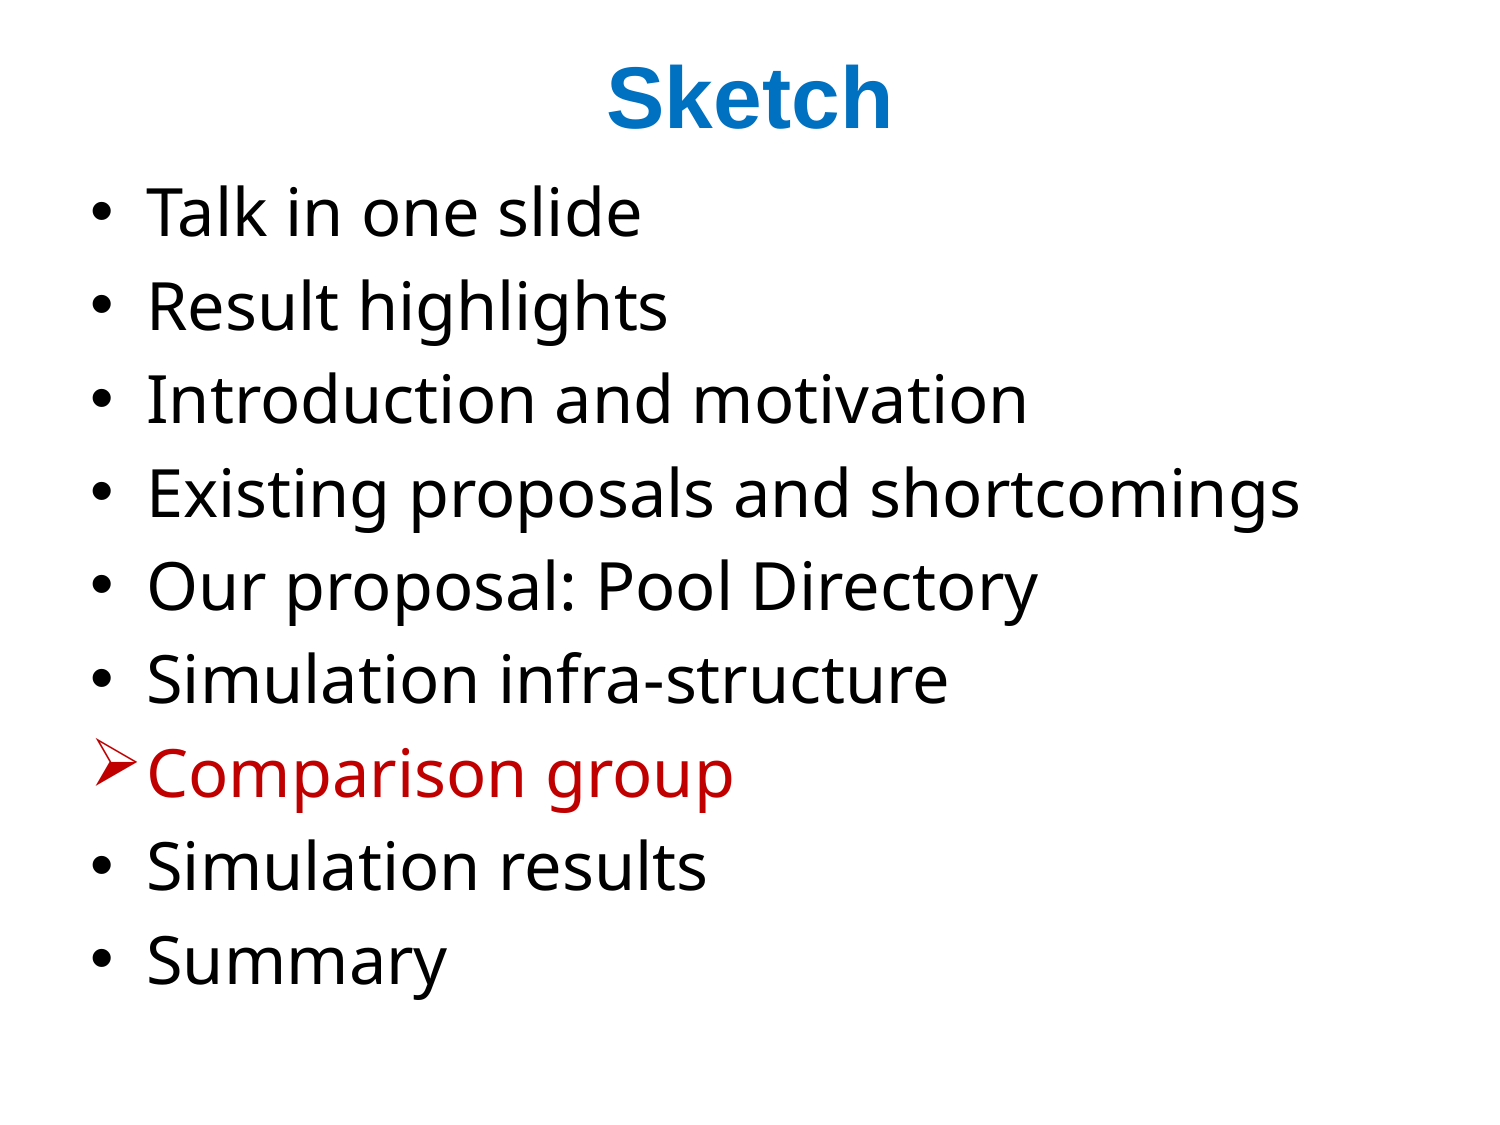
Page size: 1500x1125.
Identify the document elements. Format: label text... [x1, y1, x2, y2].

title Sketch [0, 0, 1500, 188]
list Talk in one slide Result highlights Introduction and motivation Existing proposals and shortcomings Our proposal: Pool Directory Simulation infra-structure Comparison group Simulation results Summary [75, 162, 1500, 1125]
